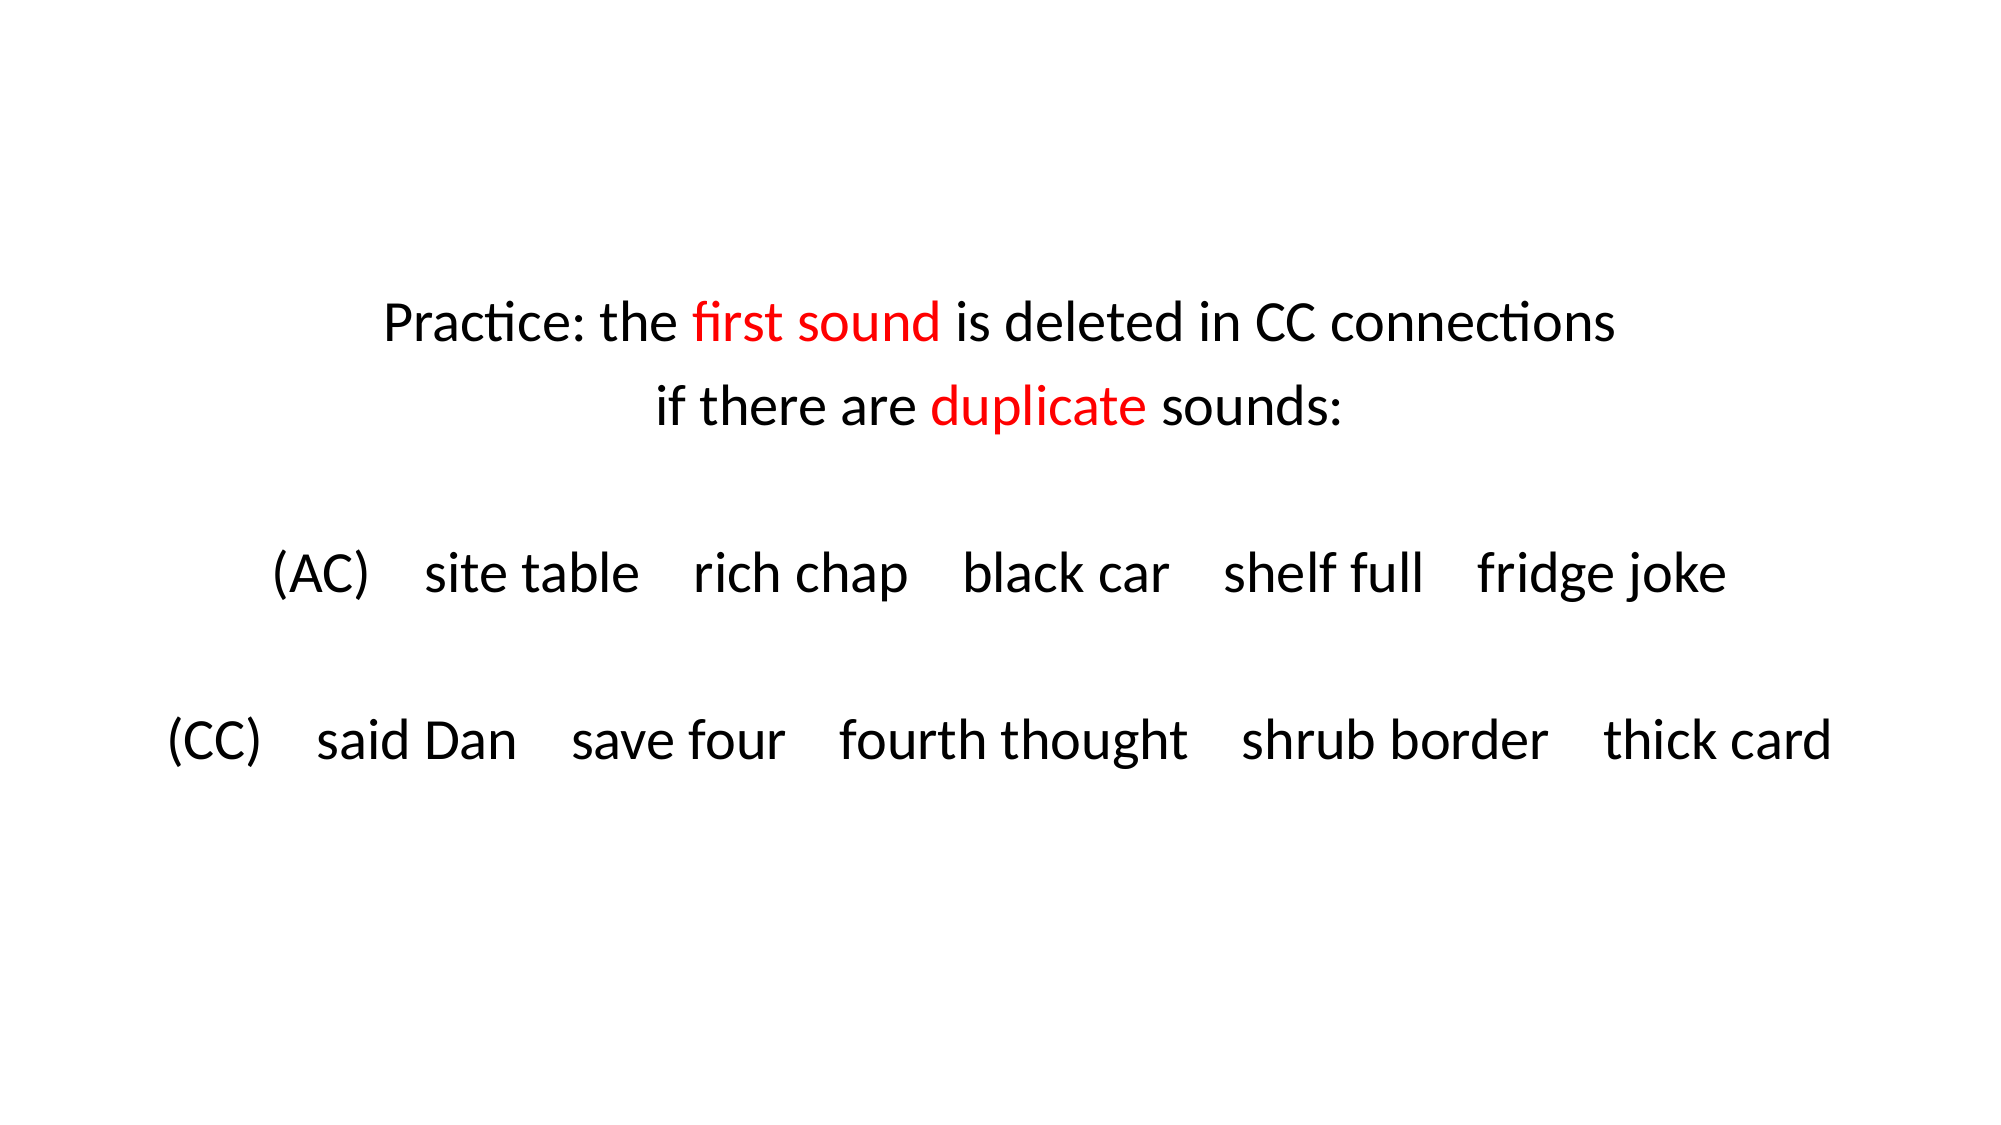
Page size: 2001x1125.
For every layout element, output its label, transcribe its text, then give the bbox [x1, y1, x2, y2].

list Practice: the first sound is deleted in CC connections if there are duplicate sounds: site table rich chap black car shelf full fridge joke (CC) said Dan save four fourth thought shrub border thick card [137, 108, 1863, 1014]
